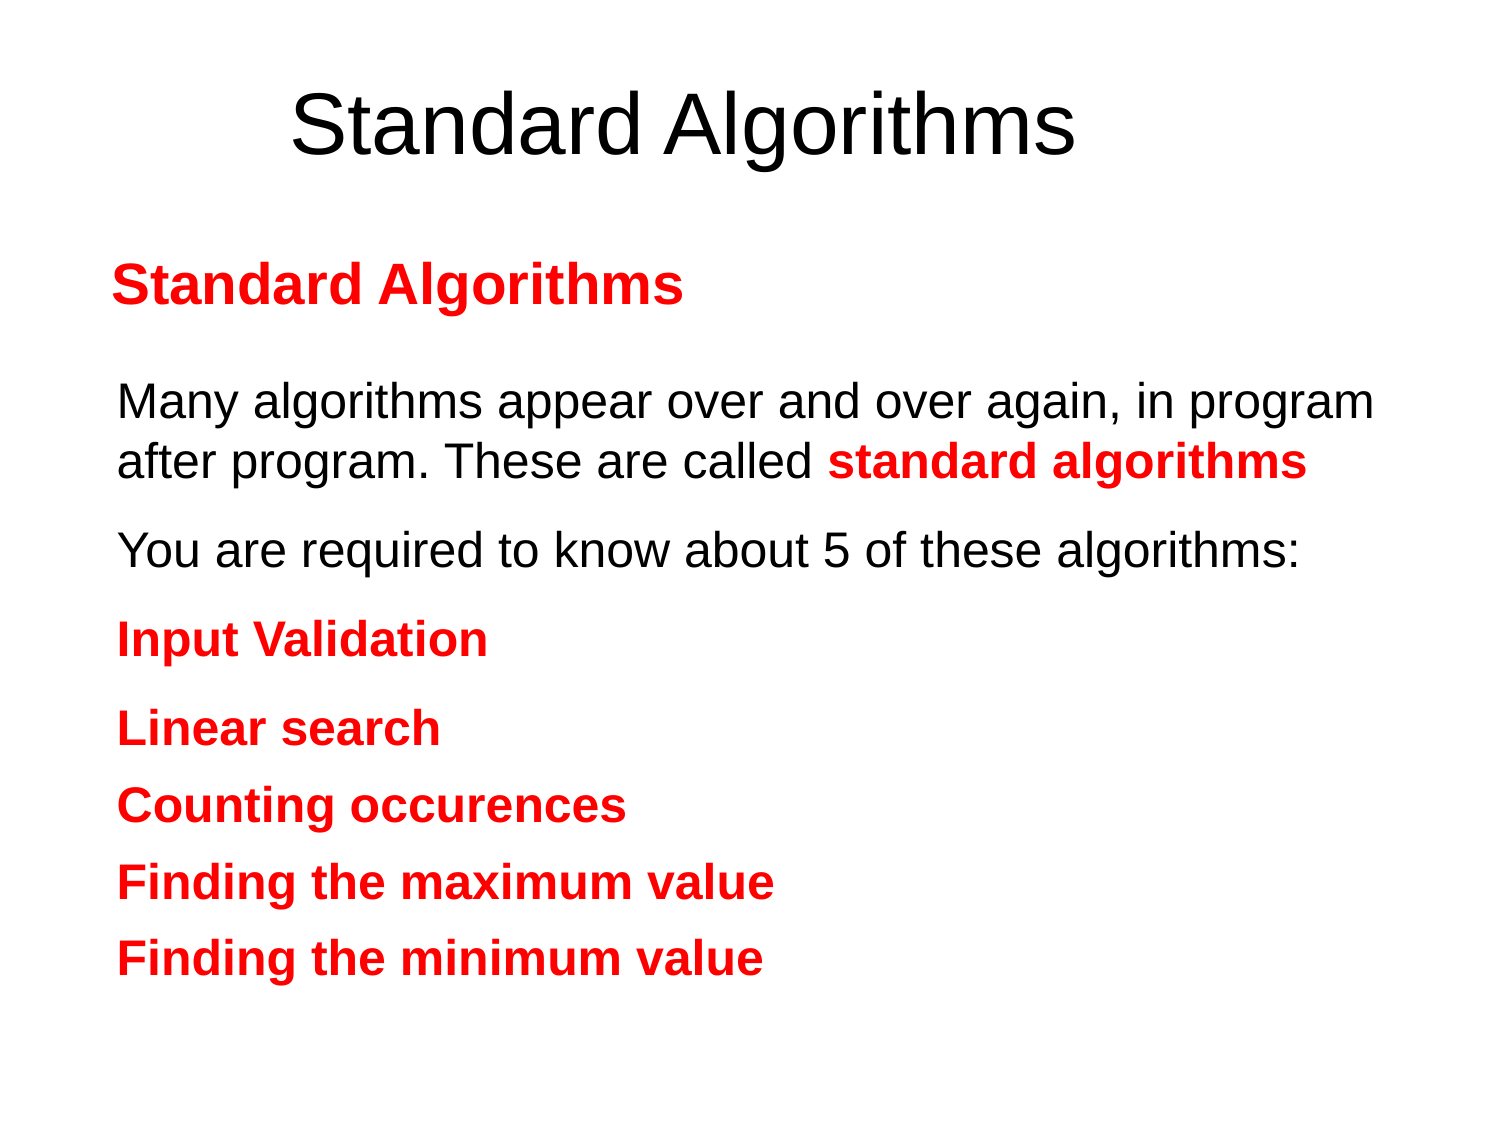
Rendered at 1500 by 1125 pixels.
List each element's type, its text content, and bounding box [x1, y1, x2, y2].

list Standard Algorithms [81, 245, 1383, 347]
text_box Many algorithms appear over and over again, in program after program. These are called standard algorithms You are required to know about 5 of these algorithms: Input Validation Linear search Counting occurences Finding the maximum value Finding the minimum value [109, 360, 1405, 994]
title Standard Algorithms [0, 44, 1368, 196]
